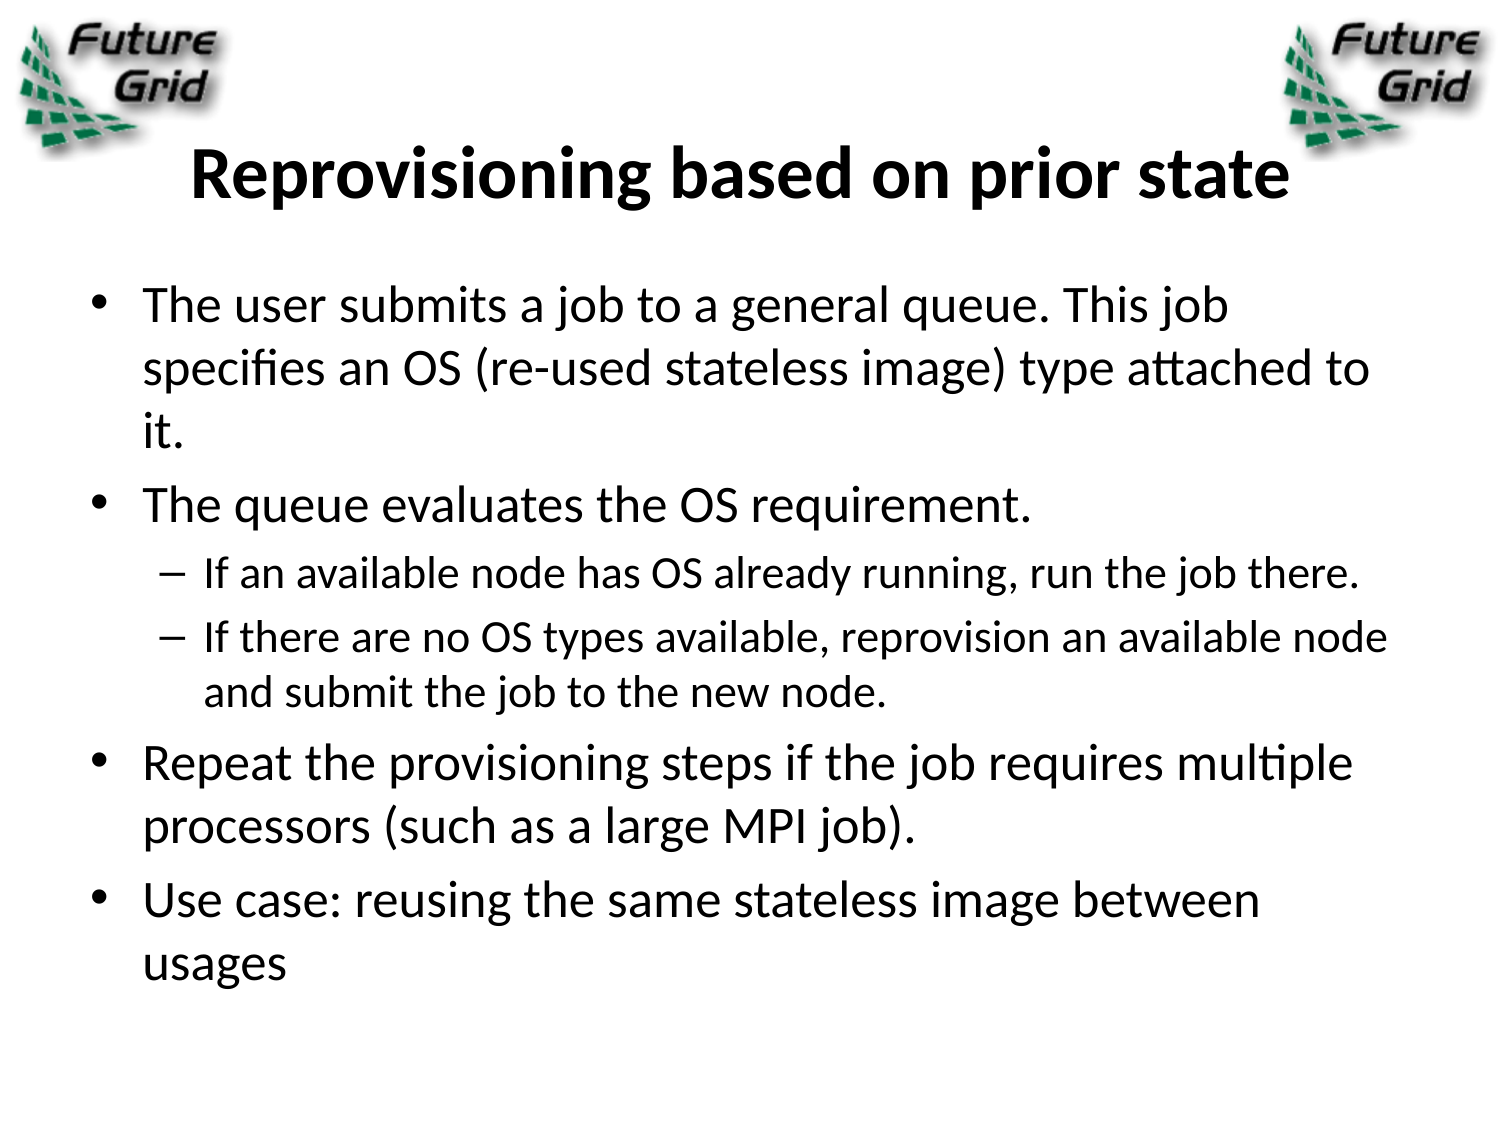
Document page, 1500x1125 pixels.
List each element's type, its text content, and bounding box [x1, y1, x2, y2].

list The user submits a job to a general queue. This job specifies an OS (re-used stateless image) type attached to it. The queue evaluates the OS requirement. If an available node has OS already running, run the job there. If there are no OS types available, reprovision an available node and submit the job to the new node. Repeat the provisioning steps if the job requires multiple processors (such as a large MPI job). Use case: reusing the same stateless image between usages [75, 262, 1425, 1005]
picture [1262, 0, 1500, 162]
picture [0, 0, 237, 162]
title Reprovisioning based on prior state [75, 75, 1425, 262]
